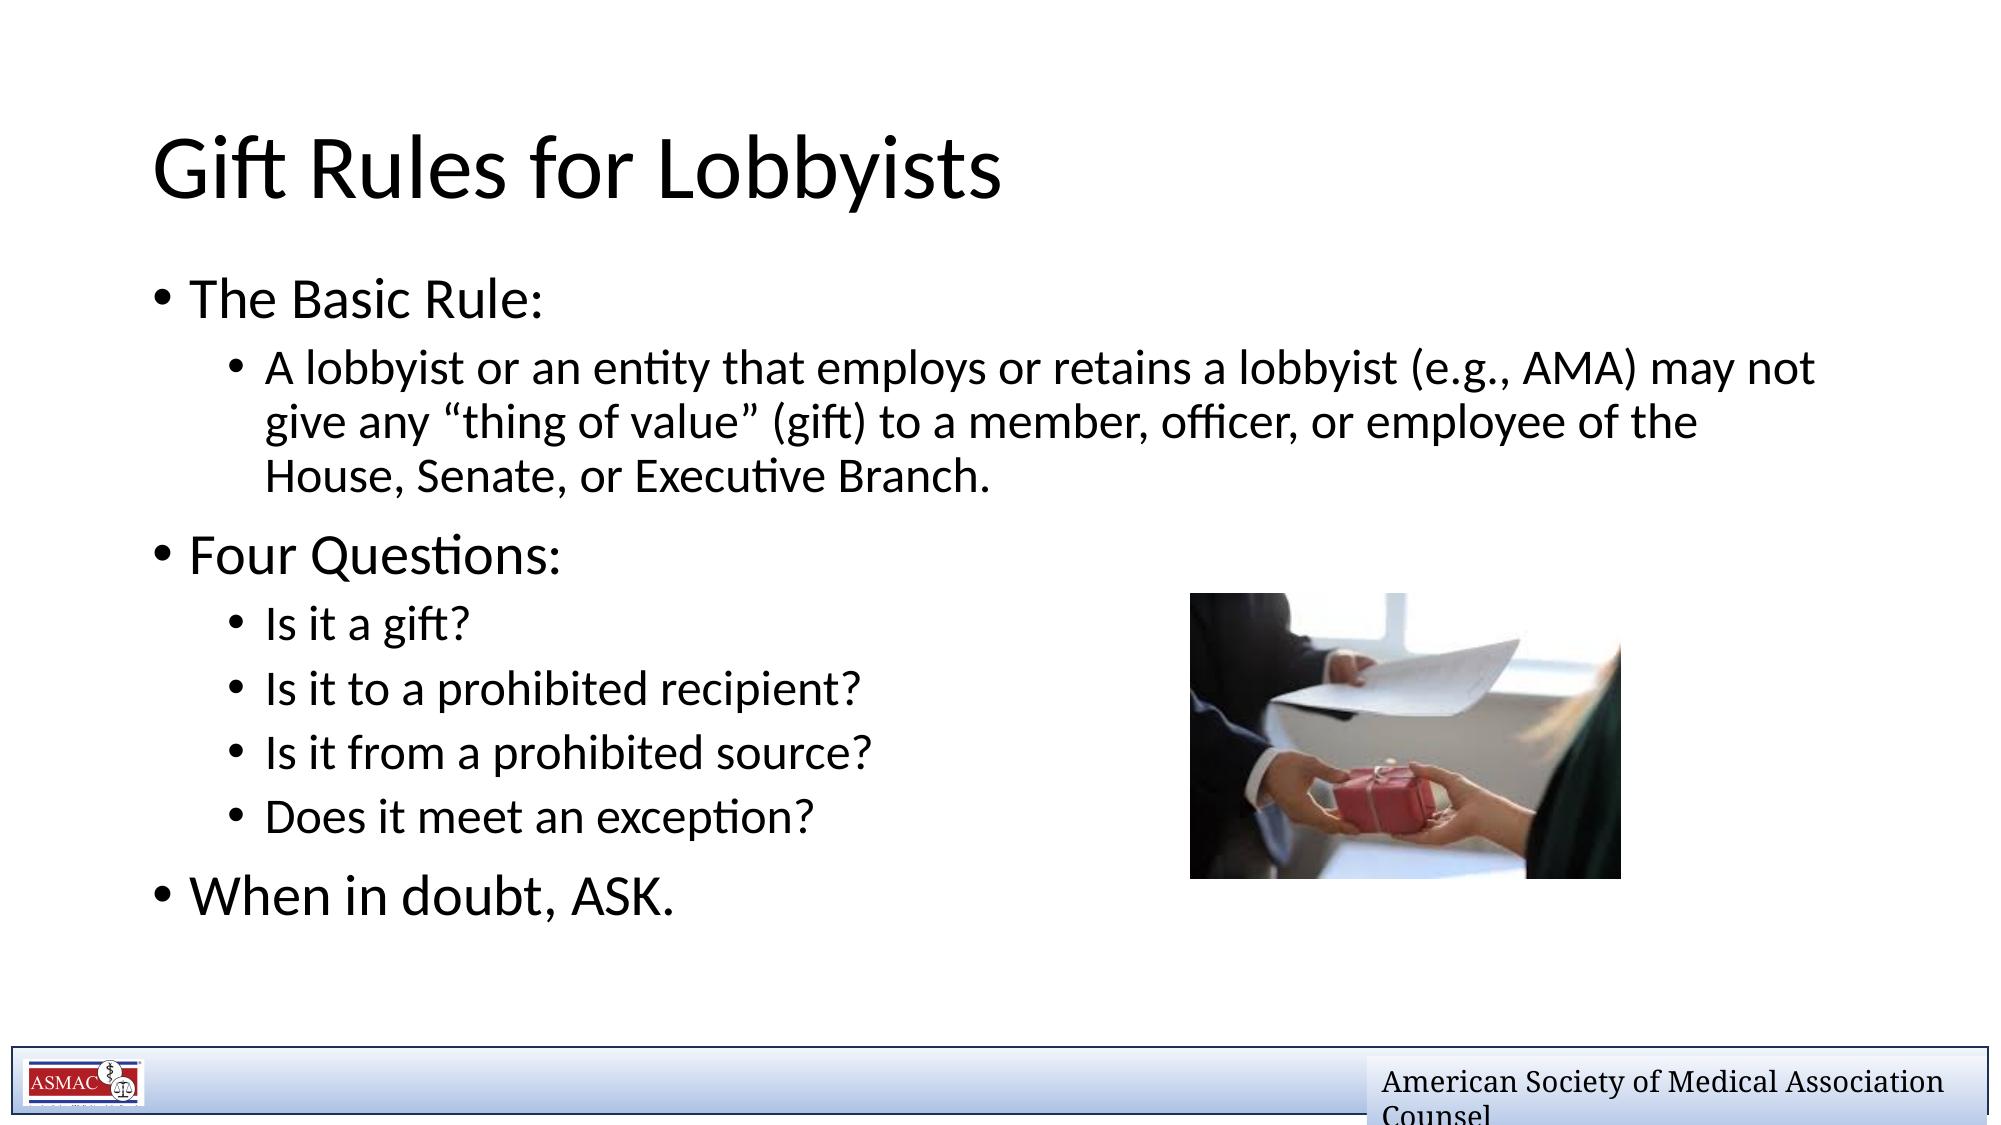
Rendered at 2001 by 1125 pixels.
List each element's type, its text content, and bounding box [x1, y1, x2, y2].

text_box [11, 1046, 1989, 1114]
title Gift Rules for Lobbyists [137, 59, 1863, 260]
list The Basic Rule: A lobbyist or an entity that employs or retains a lobbyist (e.g., AMA) may not give any “thing of value” (gift) to a member, officer, or employee of the House, Senate, or Executive Branch. Four Questions: Is it a gift? Is it to a prohibited recipient? Is it from a prohibited source? Does it meet an exception? When in doubt, ASK. [137, 260, 1863, 975]
picture [1190, 592, 1621, 879]
